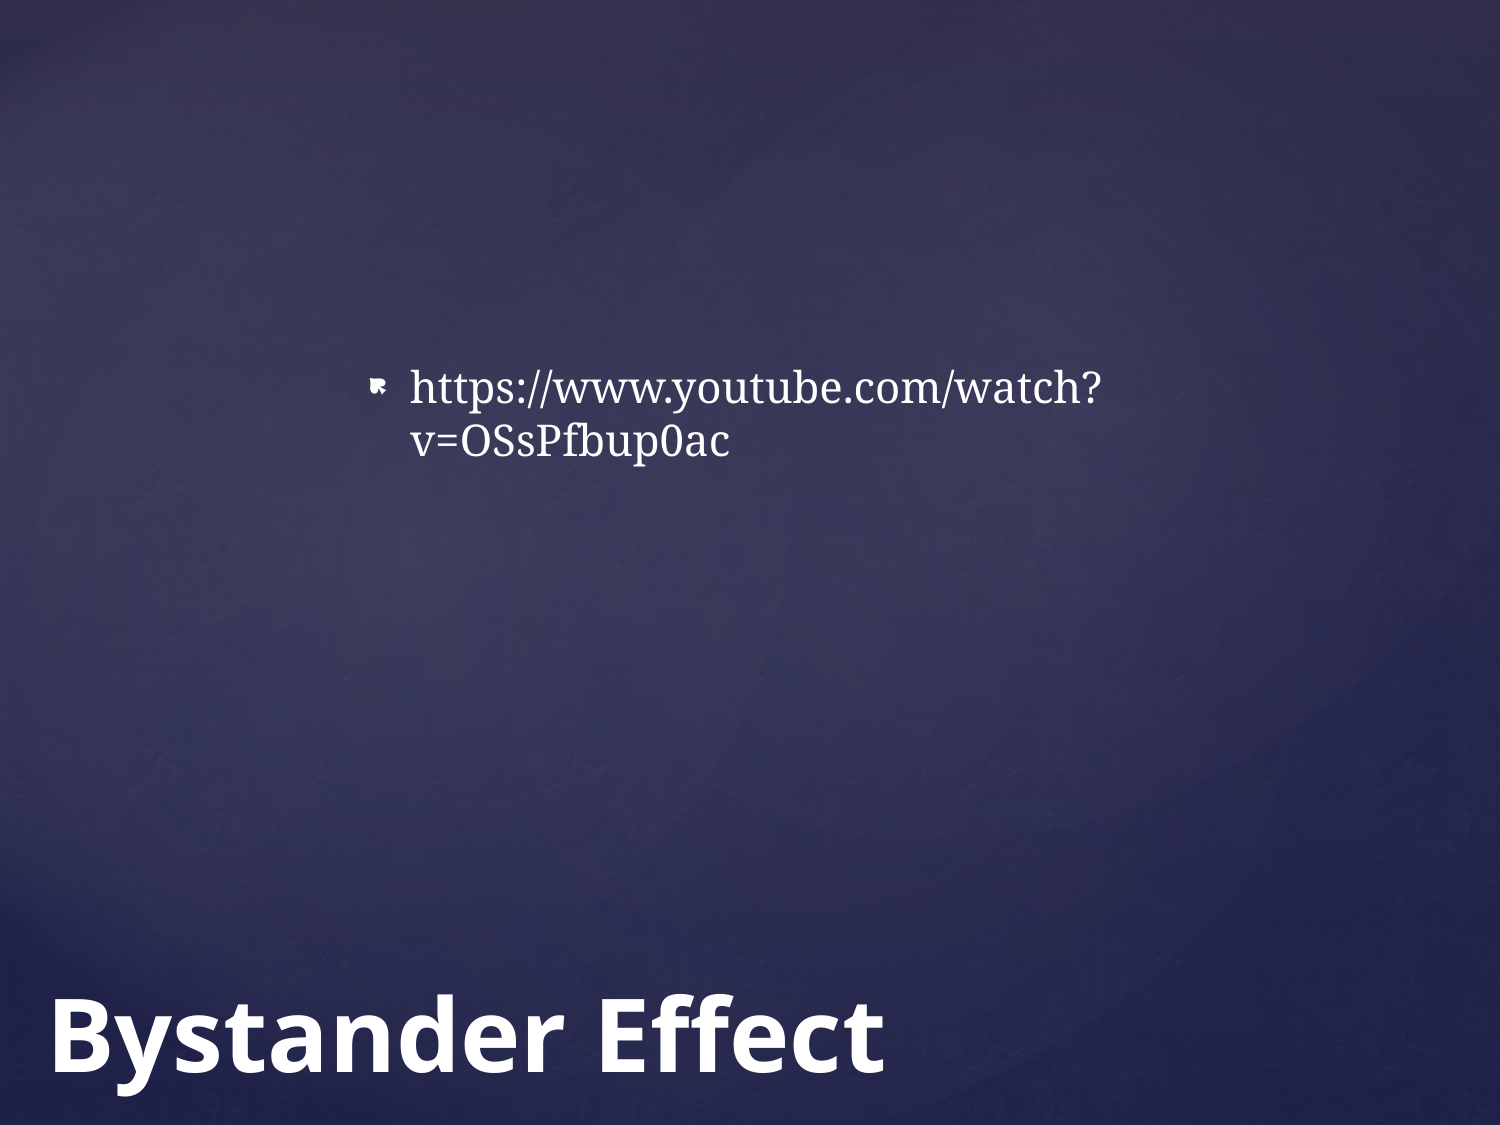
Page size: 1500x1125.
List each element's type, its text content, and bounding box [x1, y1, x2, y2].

title Bystander Effect [31, 950, 1269, 1100]
list https://www.youtube.com/watch?v=OSsPfbup0ac [350, 112, 1350, 713]
